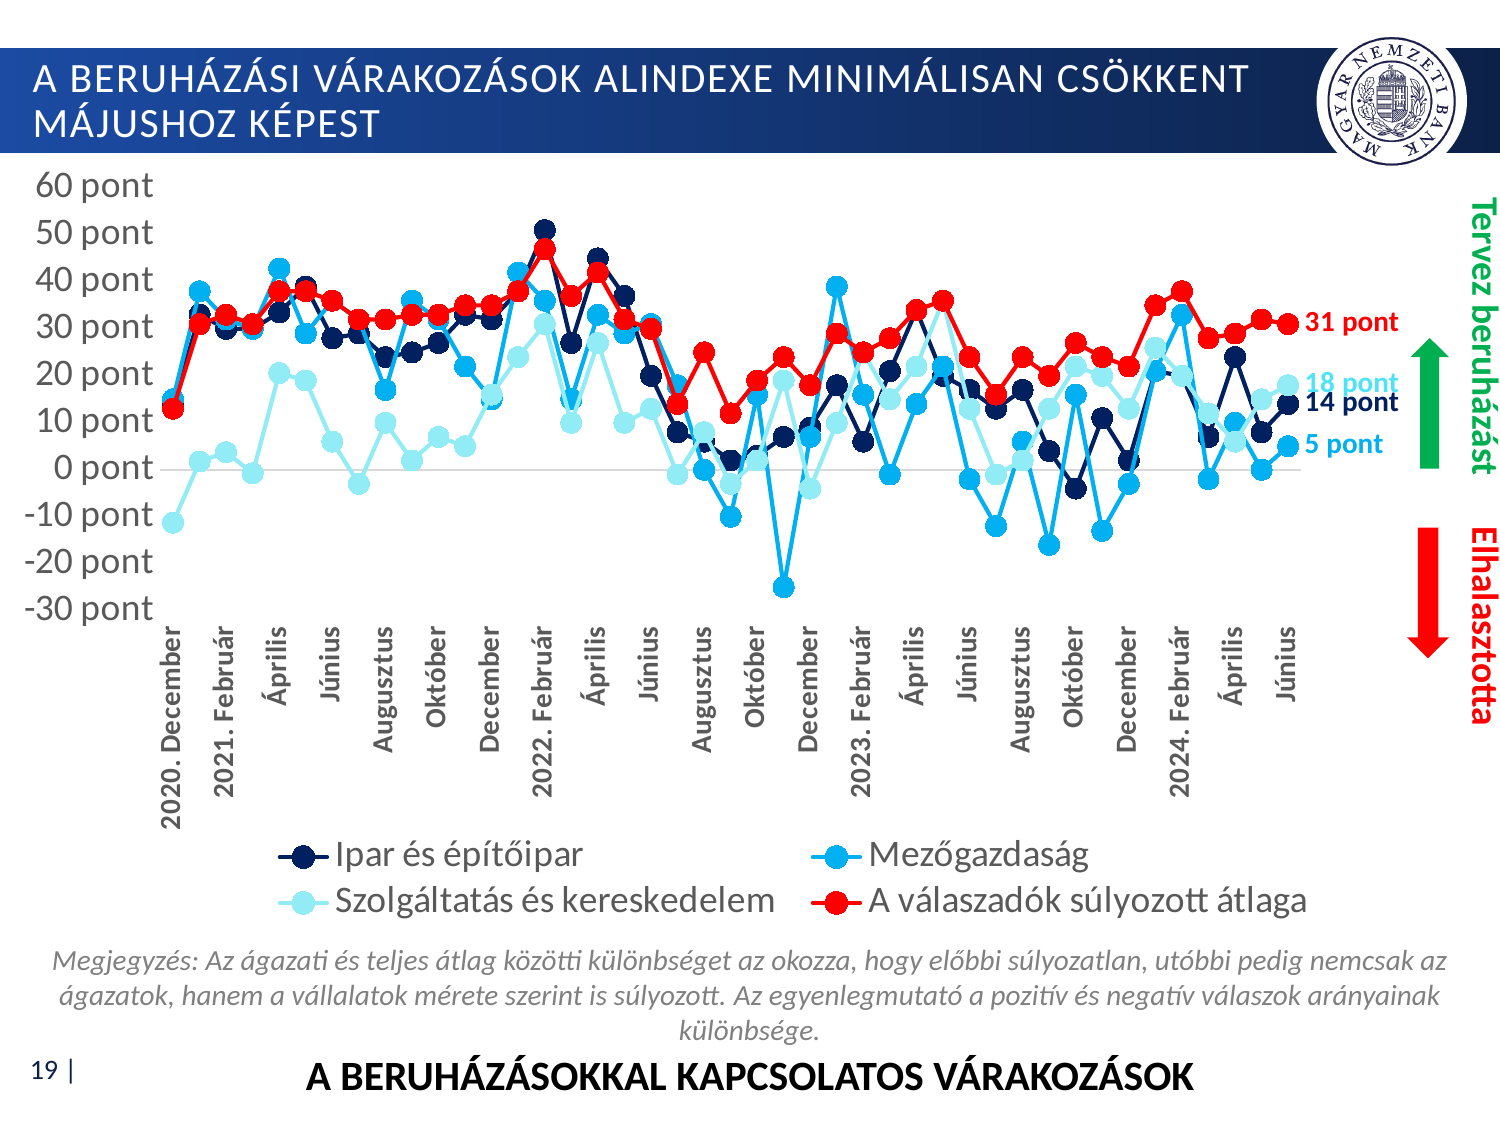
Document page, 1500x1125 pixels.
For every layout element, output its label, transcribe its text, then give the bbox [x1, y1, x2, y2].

text_box A beruházásokkal kapcsolatos várakozások [127, 1054, 1373, 1106]
text_box Megjegyzés: Az ágazati és teljes átlag közötti különbséget az okozza, hogy előbbi súlyozatlan, utóbbi pedig nemcsak az ágazatok, hanem a vállalatok mérete szerint is súlyozott. Az egyenlegmutató a pozitív és negatív válaszok arányainak különbsége. [0, 943, 1500, 1054]
chart [0, 151, 1500, 943]
title A beruházási várakozások alindexe minimálisan csökkent májushoz képest [17, 50, 1333, 151]
picture [1327, 36, 1457, 151]
